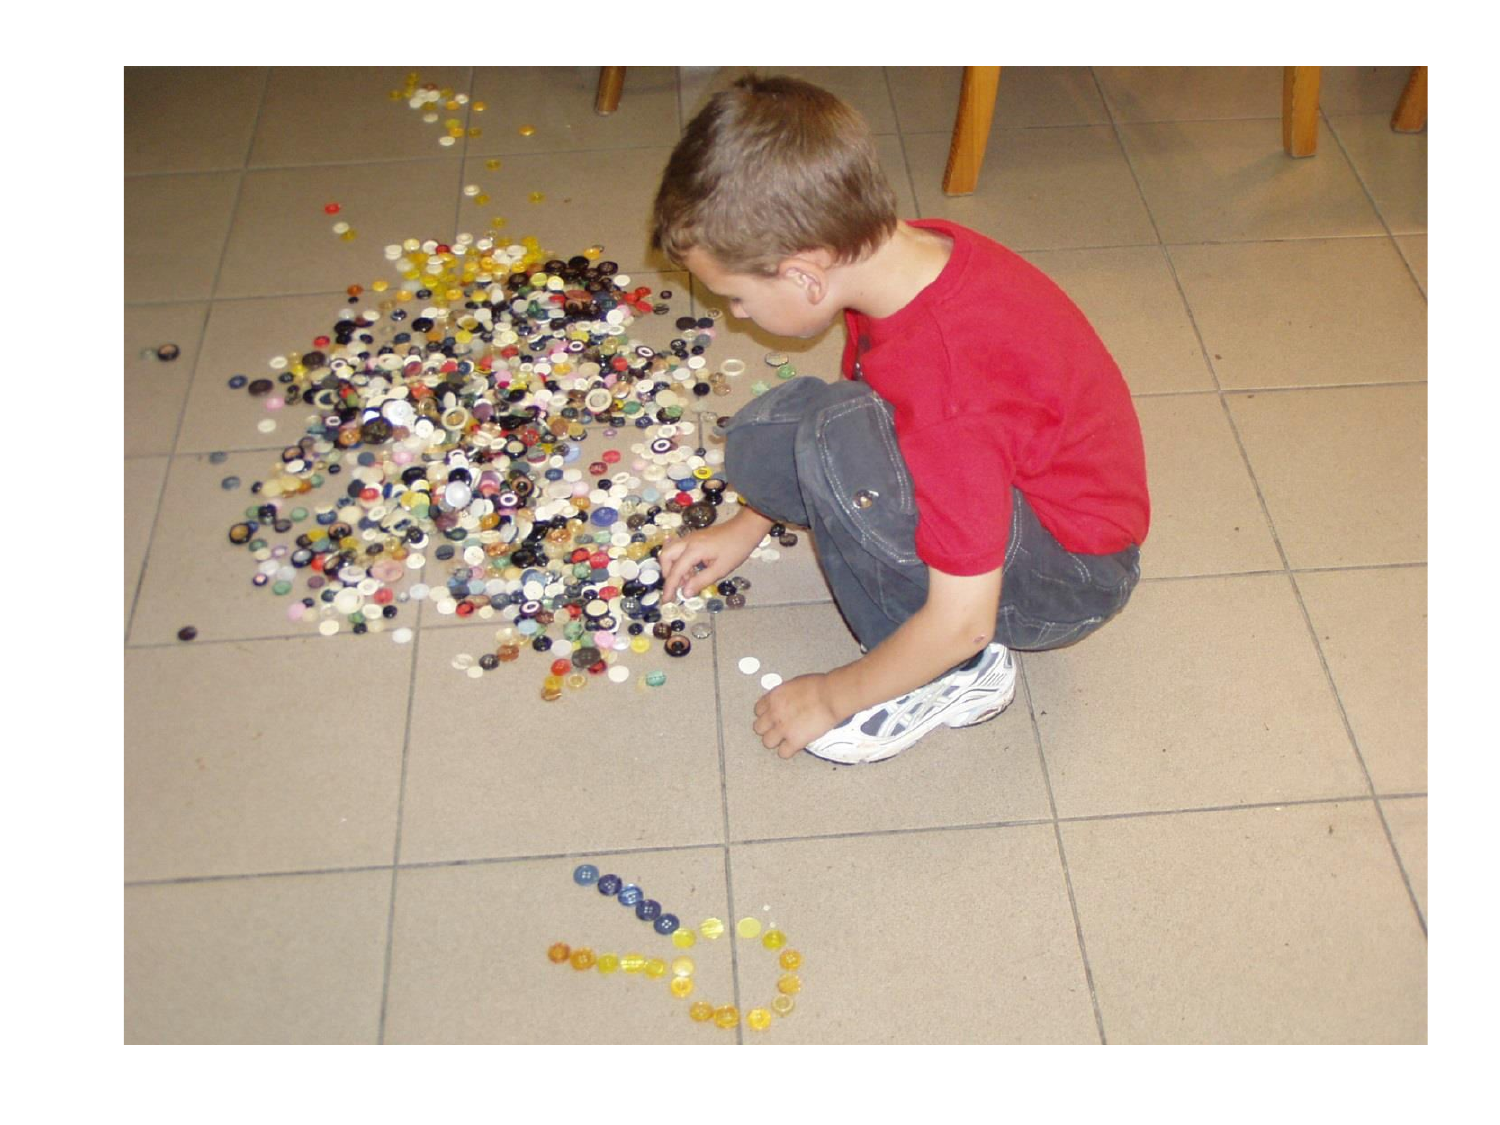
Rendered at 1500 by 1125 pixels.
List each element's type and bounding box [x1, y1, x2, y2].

text_box [123, 66, 1428, 1045]
